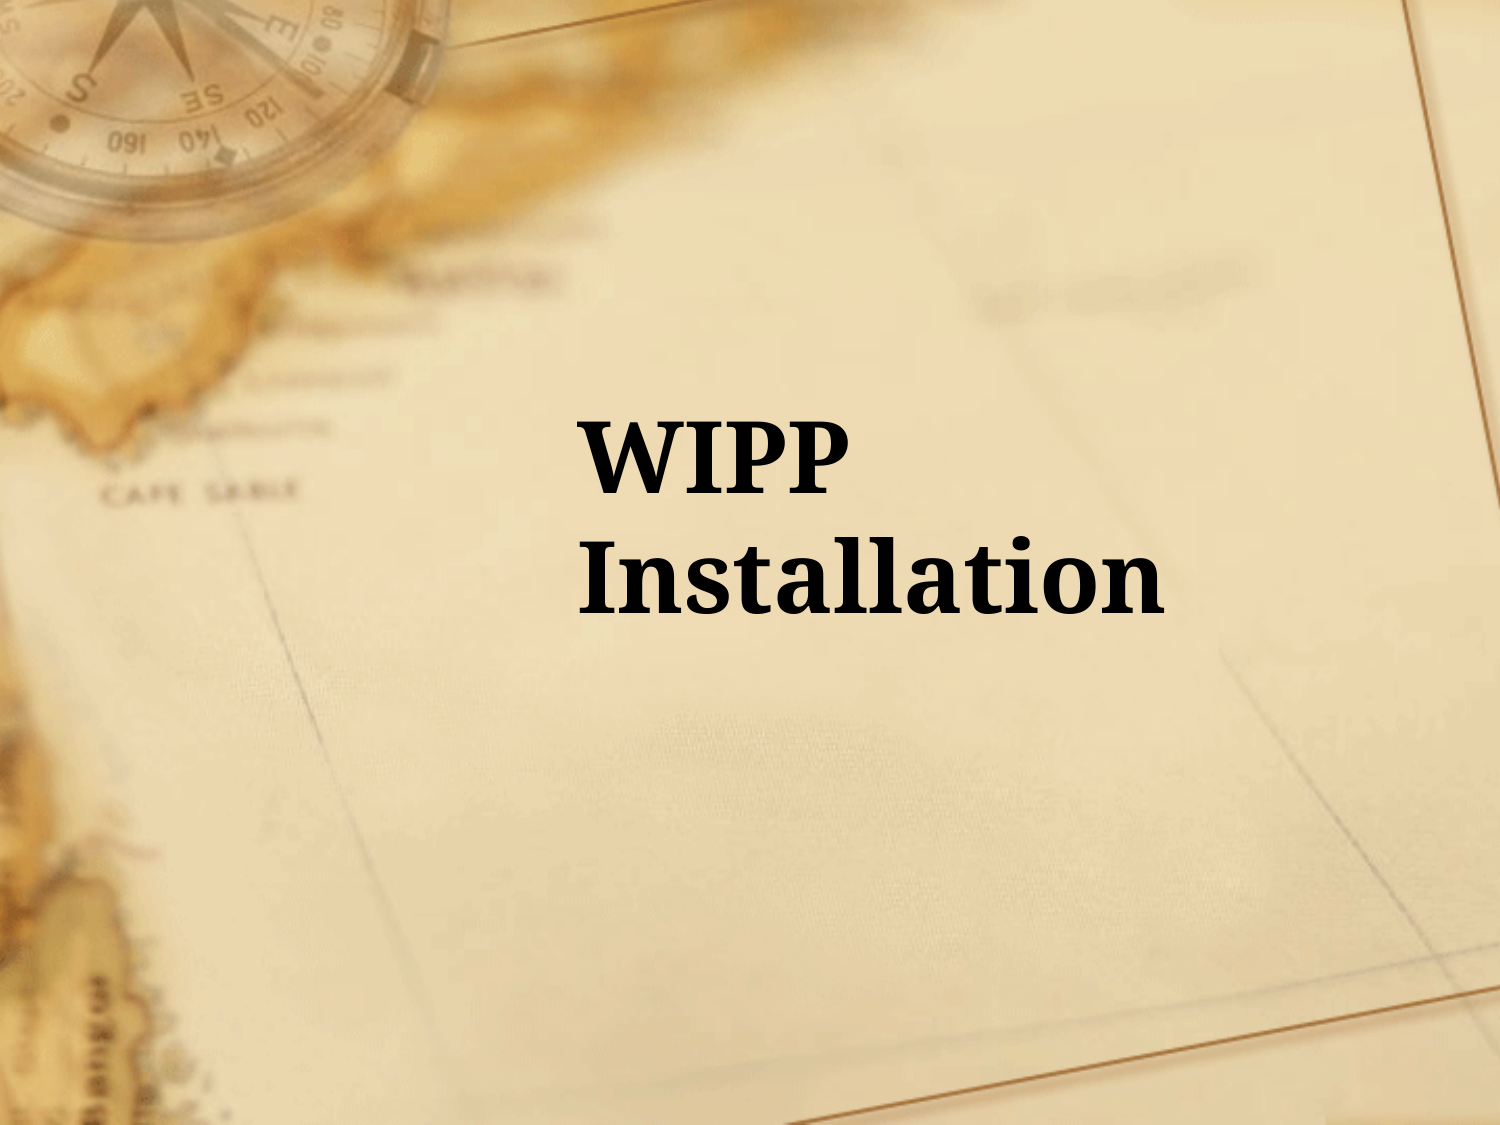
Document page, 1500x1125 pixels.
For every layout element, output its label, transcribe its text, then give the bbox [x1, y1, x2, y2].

picture [0, 0, 1500, 1125]
title WIPP Installation [562, 349, 1363, 642]
